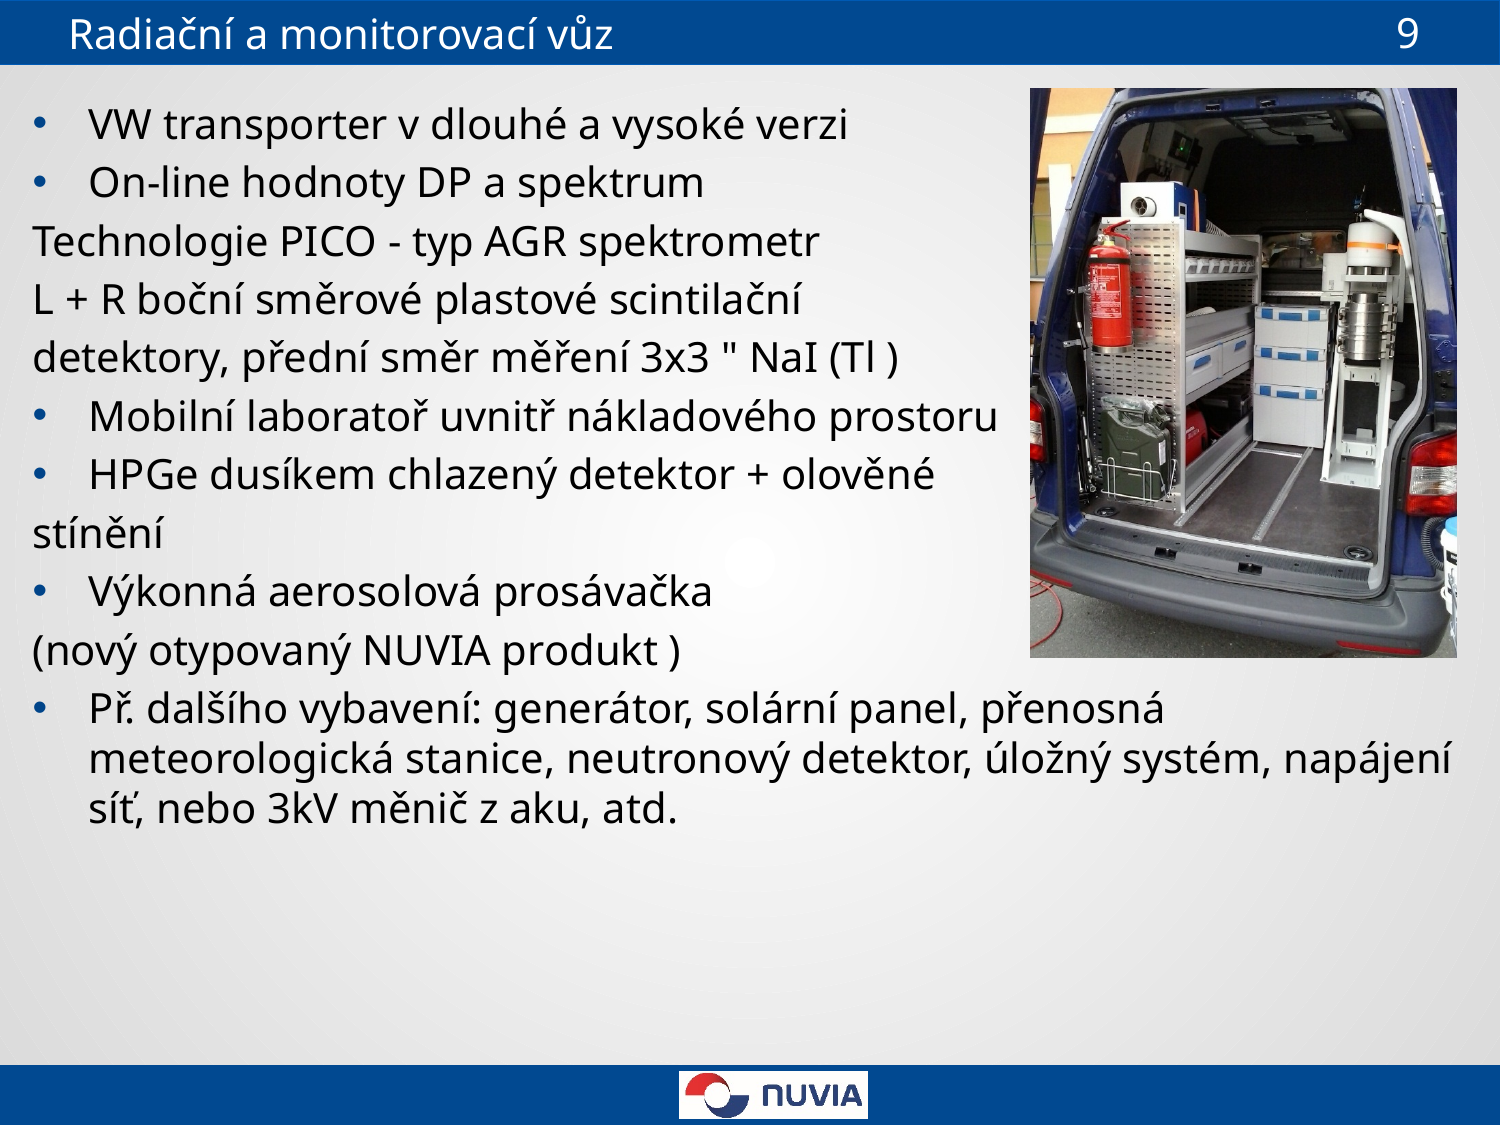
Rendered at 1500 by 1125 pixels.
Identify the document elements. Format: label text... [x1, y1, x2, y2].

picture [678, 1071, 869, 1119]
picture [1029, 88, 1457, 658]
text_box Radiační a monitorovací vůz [0, 0, 1500, 65]
slide_number 9 [1364, 5, 1457, 66]
slide_number [0, 1065, 1500, 1125]
list VW transporter v dlouhé a vysoké verzi On-line hodnoty DP a spektrum Technologie PICO - typ AGR spektrometr L + R boční směrové plastové scintilační detektory, přední směr měření 3x3 " NaI (Tl ) Mobilní laboratoř uvnitř nákladového prostoru HPGe dusíkem chlazený detektor + olověné stínění Výkonná aerosolová prosávačka (nový otypovaný NUVIA produkt ) Př. dalšího vybavení: generátor, solární panel, přenosná meteorologická stanice, neutronový detektor, úložný systém, napájení síť, nebo 3kV měnič z aku, atd. [17, 90, 1483, 1024]
